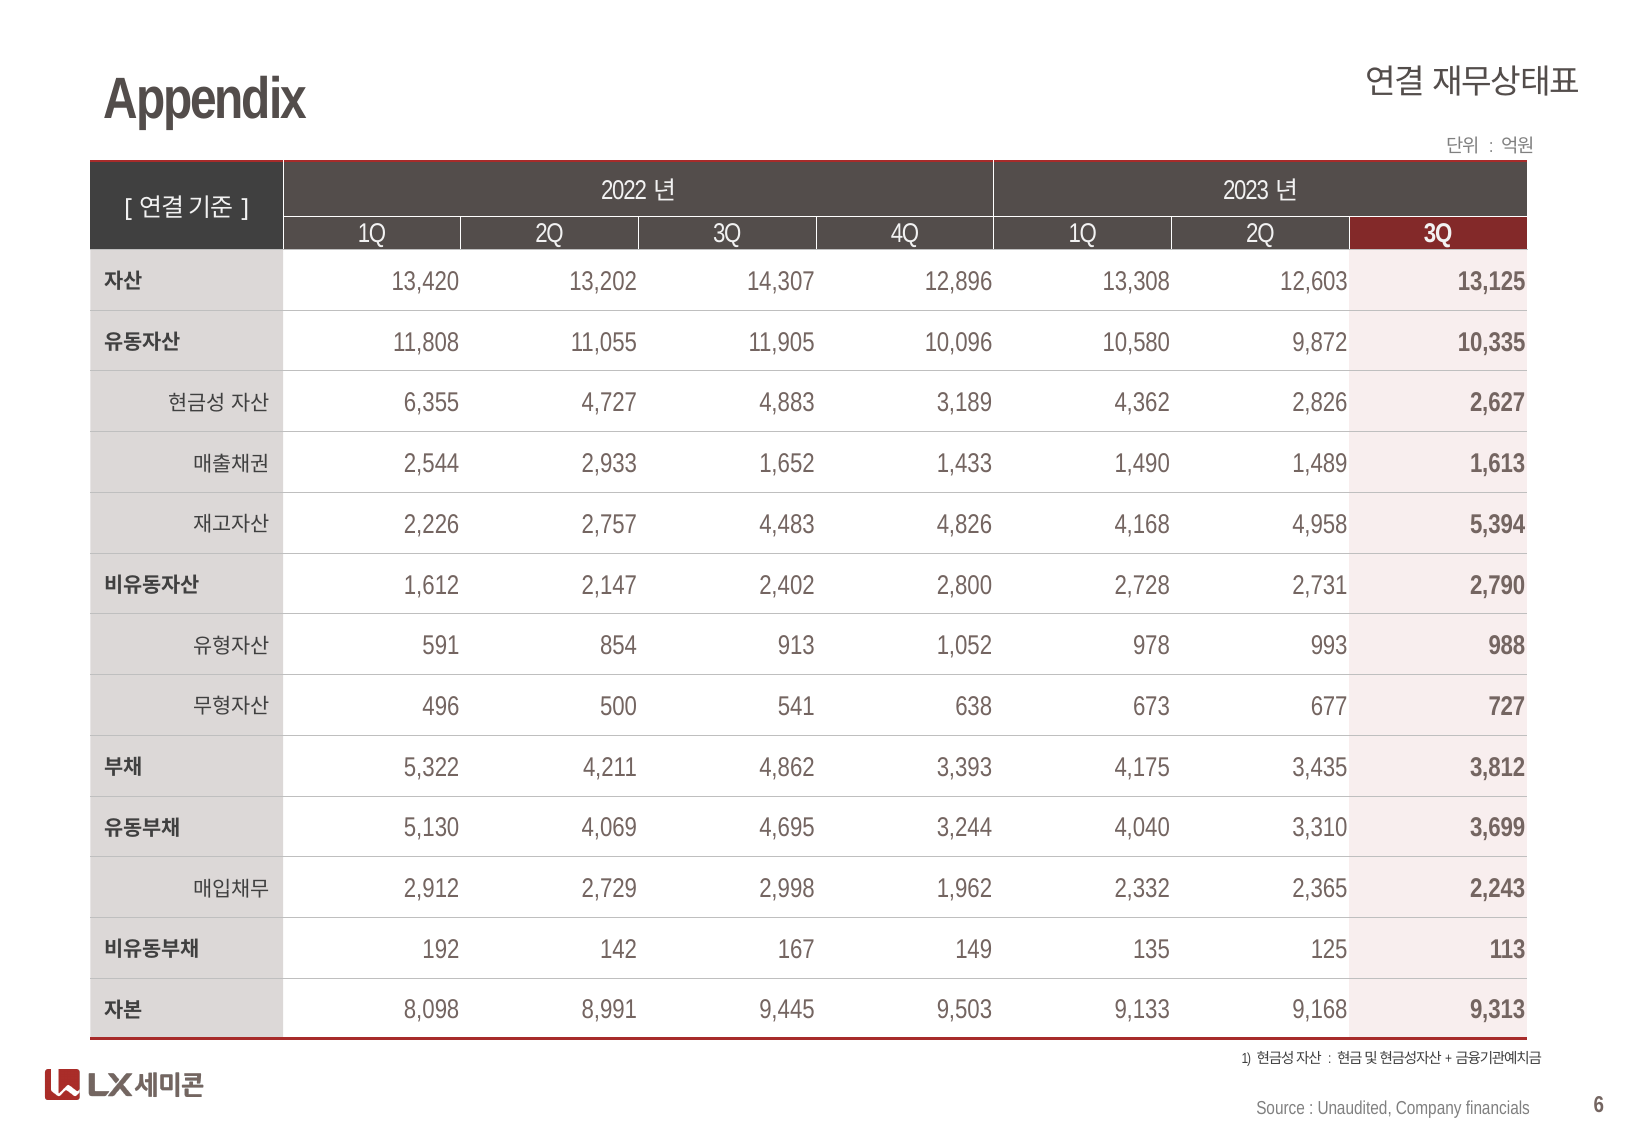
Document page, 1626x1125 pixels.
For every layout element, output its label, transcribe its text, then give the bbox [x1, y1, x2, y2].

table_cell 113 [1349, 918, 1527, 978]
table_cell 142 [461, 918, 639, 978]
table_cell 4,826 [816, 493, 994, 553]
text_box 6 [1578, 1082, 1620, 1125]
table_cell 4,727 [461, 371, 639, 431]
table_cell 9,313 [1349, 979, 1527, 1037]
table_cell 913 [639, 614, 816, 674]
table_header 2023년 [994, 162, 1527, 216]
table_cell 2,544 [283, 432, 461, 492]
table_cell 11,808 [283, 311, 461, 370]
table_cell 3,393 [816, 736, 994, 796]
table_cell 유동부채 [90, 797, 283, 856]
text_box Source : Unaudited, Company financials [1241, 1088, 1551, 1125]
table_cell 5,322 [283, 736, 461, 796]
table_cell 993 [1172, 614, 1349, 674]
table_cell 유형자산 [90, 614, 283, 674]
table_cell 12,896 [816, 250, 994, 310]
table_cell 638 [816, 675, 994, 735]
table_cell 1,490 [994, 432, 1172, 492]
table_cell 6,355 [283, 371, 461, 431]
table_cell 3,812 [1349, 736, 1527, 796]
text_box Appendix [103, 60, 307, 131]
table_cell 2,332 [994, 857, 1172, 917]
table_cell 4,175 [994, 736, 1172, 796]
table_cell 4,883 [639, 371, 816, 431]
table_cell 854 [461, 614, 639, 674]
table_cell 4,069 [461, 797, 639, 856]
table_cell 2,998 [639, 857, 816, 917]
table_cell 2,790 [1349, 554, 1527, 613]
table_cell 2,800 [816, 554, 994, 613]
table_cell 4,040 [994, 797, 1172, 856]
table_cell 1Q [284, 217, 460, 249]
table_cell 10,096 [816, 311, 994, 370]
table_cell 5,394 [1349, 493, 1527, 553]
table_cell 8,991 [461, 979, 639, 1037]
table_cell 자산 [90, 250, 283, 310]
table_cell 2,147 [461, 554, 639, 613]
table_cell 비유동자산 [90, 554, 283, 613]
table_cell 현금성 자산 [90, 371, 283, 431]
table_cell 비유동부채 [90, 918, 283, 978]
table_cell 2,757 [461, 493, 639, 553]
table_cell 541 [639, 675, 816, 735]
table_cell 11,905 [639, 311, 816, 370]
table_cell 2,243 [1349, 857, 1527, 917]
table_cell 3,310 [1172, 797, 1349, 856]
table_cell 1,052 [816, 614, 994, 674]
table_cell 9,445 [639, 979, 816, 1037]
table_cell 673 [994, 675, 1172, 735]
table_cell 978 [994, 614, 1172, 674]
table_header 2022년 [284, 162, 993, 216]
table_cell 3Q [1350, 217, 1527, 249]
table_cell 10,580 [994, 311, 1172, 370]
table_cell 149 [816, 918, 994, 978]
table_cell 8,098 [283, 979, 461, 1037]
table_cell 13,202 [461, 250, 639, 310]
table_cell 2Q [461, 217, 638, 249]
table_cell 9,133 [994, 979, 1172, 1037]
table_cell 4Q [817, 217, 993, 249]
table_cell 1,652 [639, 432, 816, 492]
table_cell 2,728 [994, 554, 1172, 613]
table_cell 2,365 [1172, 857, 1349, 917]
table_cell 167 [639, 918, 816, 978]
table_cell 9,503 [816, 979, 994, 1037]
table_cell 5,130 [283, 797, 461, 856]
picture [44, 1069, 204, 1100]
table_cell 매출채권 [90, 432, 283, 492]
table_cell 2,933 [461, 432, 639, 492]
table_cell 유동자산 [90, 311, 283, 370]
table_cell 2,826 [1172, 371, 1349, 431]
table_cell 3,244 [816, 797, 994, 856]
table_cell 135 [994, 918, 1172, 978]
table_cell 2,729 [461, 857, 639, 917]
table_cell 591 [283, 614, 461, 674]
table_cell 2,402 [639, 554, 816, 613]
table_cell 13,125 [1349, 250, 1527, 310]
table_cell 12,603 [1172, 250, 1349, 310]
table_cell 매입채무 [90, 857, 283, 917]
table_cell 1Q [994, 217, 1171, 249]
table_cell 부채 [90, 736, 283, 796]
table_cell 192 [283, 918, 461, 978]
table_cell 9,872 [1172, 311, 1349, 370]
table_cell 3,189 [816, 371, 994, 431]
table_cell 4,483 [639, 493, 816, 553]
table_cell 727 [1349, 675, 1527, 735]
table_cell 4,862 [639, 736, 816, 796]
table_cell 1,433 [816, 432, 994, 492]
table_header [연결 기준] [90, 162, 283, 249]
table_cell 무형자산 [90, 675, 283, 735]
table_cell 496 [283, 675, 461, 735]
table_cell 2,912 [283, 857, 461, 917]
table_cell 1,612 [283, 554, 461, 613]
table_cell 4,211 [461, 736, 639, 796]
table_cell 3Q [639, 217, 816, 249]
table_cell 125 [1172, 918, 1349, 978]
table_cell 14,307 [639, 250, 816, 310]
text_box 단위 : 억원 [1446, 133, 1535, 156]
table_cell 9,168 [1172, 979, 1349, 1037]
table_cell 1,613 [1349, 432, 1527, 492]
table_cell 2,627 [1349, 371, 1527, 431]
table_cell 2Q [1172, 217, 1349, 249]
table_cell 11,055 [461, 311, 639, 370]
text_box 1) 현금성 자산 : 현금 및 현금성자산+금융기관예치금 [1241, 1046, 1542, 1066]
table_cell 2,226 [283, 493, 461, 553]
text_box 연결 재무상태표 [1364, 60, 1581, 101]
table_cell 4,695 [639, 797, 816, 856]
table_cell 4,362 [994, 371, 1172, 431]
table_cell 1,962 [816, 857, 994, 917]
table_cell 4,958 [1172, 493, 1349, 553]
table_cell 2,731 [1172, 554, 1349, 613]
table_cell 13,308 [994, 250, 1172, 310]
table_cell 3,699 [1349, 797, 1527, 856]
table_cell 13,420 [283, 250, 461, 310]
table_cell 988 [1349, 614, 1527, 674]
table_cell 1,489 [1172, 432, 1349, 492]
table_cell 재고자산 [90, 493, 283, 553]
table_cell 500 [461, 675, 639, 735]
table_cell 4,168 [994, 493, 1172, 553]
table_cell 10,335 [1349, 311, 1527, 370]
table_cell 자본 [90, 979, 283, 1037]
table_cell 677 [1172, 675, 1349, 735]
table_cell 3,435 [1172, 736, 1349, 796]
